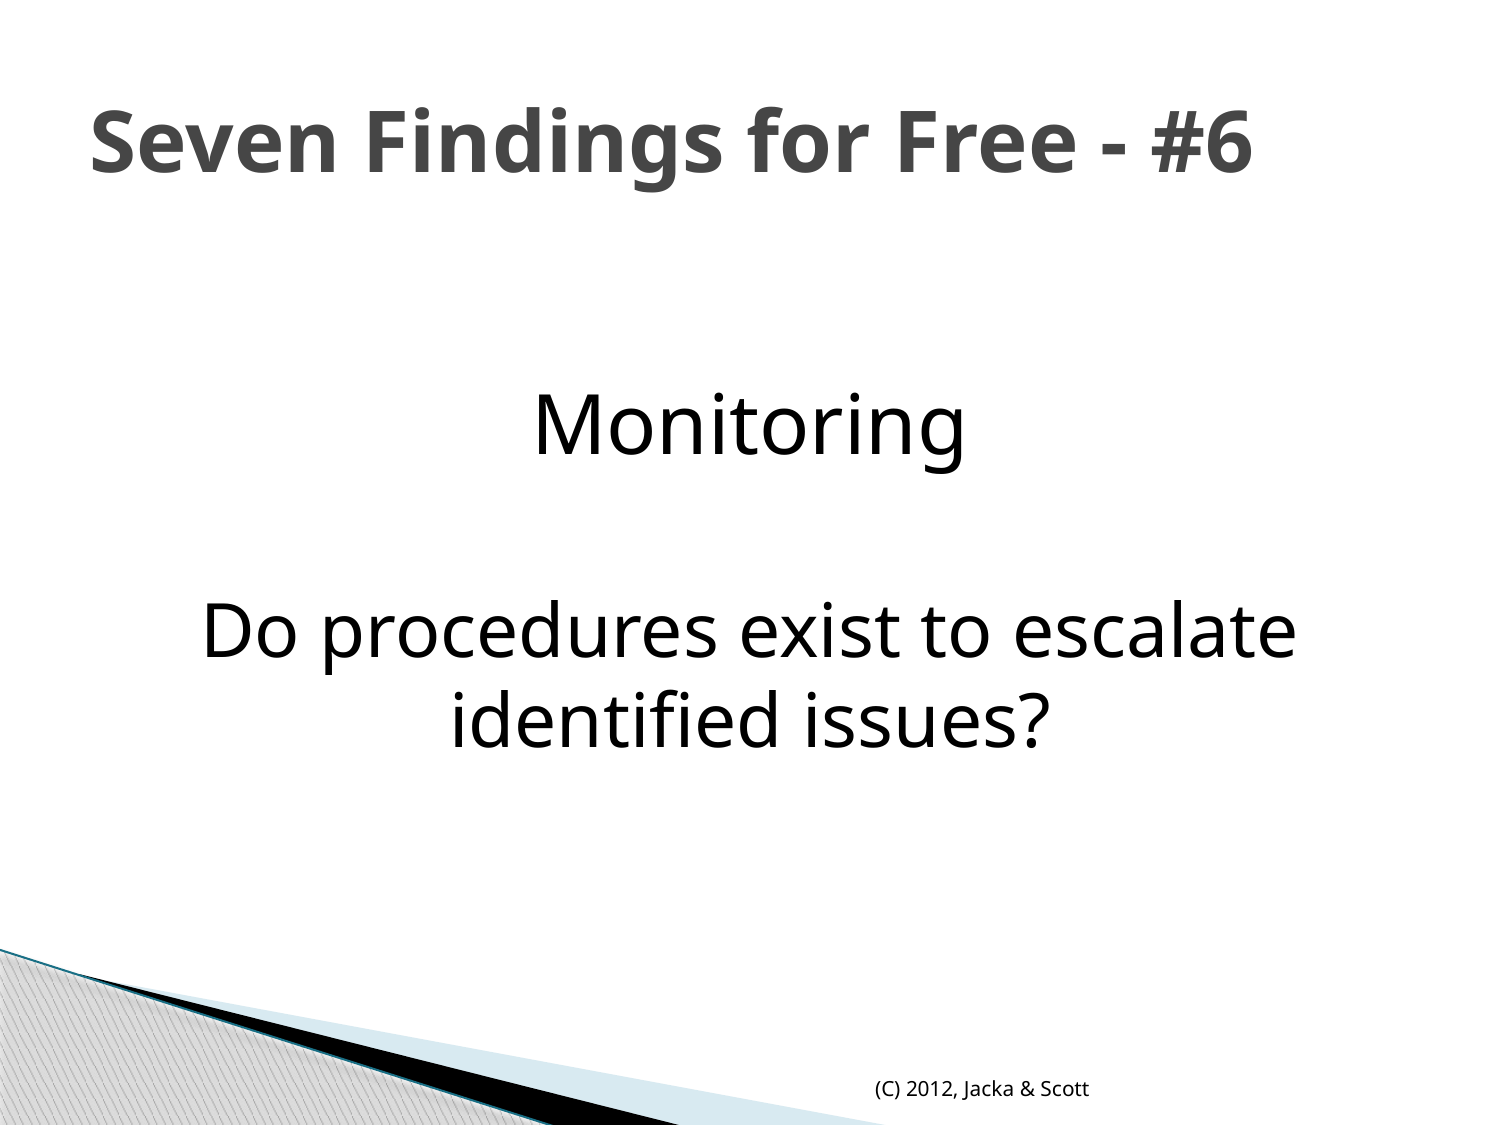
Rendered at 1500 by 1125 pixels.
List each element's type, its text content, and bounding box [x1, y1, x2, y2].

footer (C) 2012, Jacka & Scott [718, 1051, 1105, 1112]
title Seven Findings for Free - #6 [75, 45, 1425, 233]
list Monitoring Do procedures exist to escalate identified issues? [75, 243, 1425, 986]
